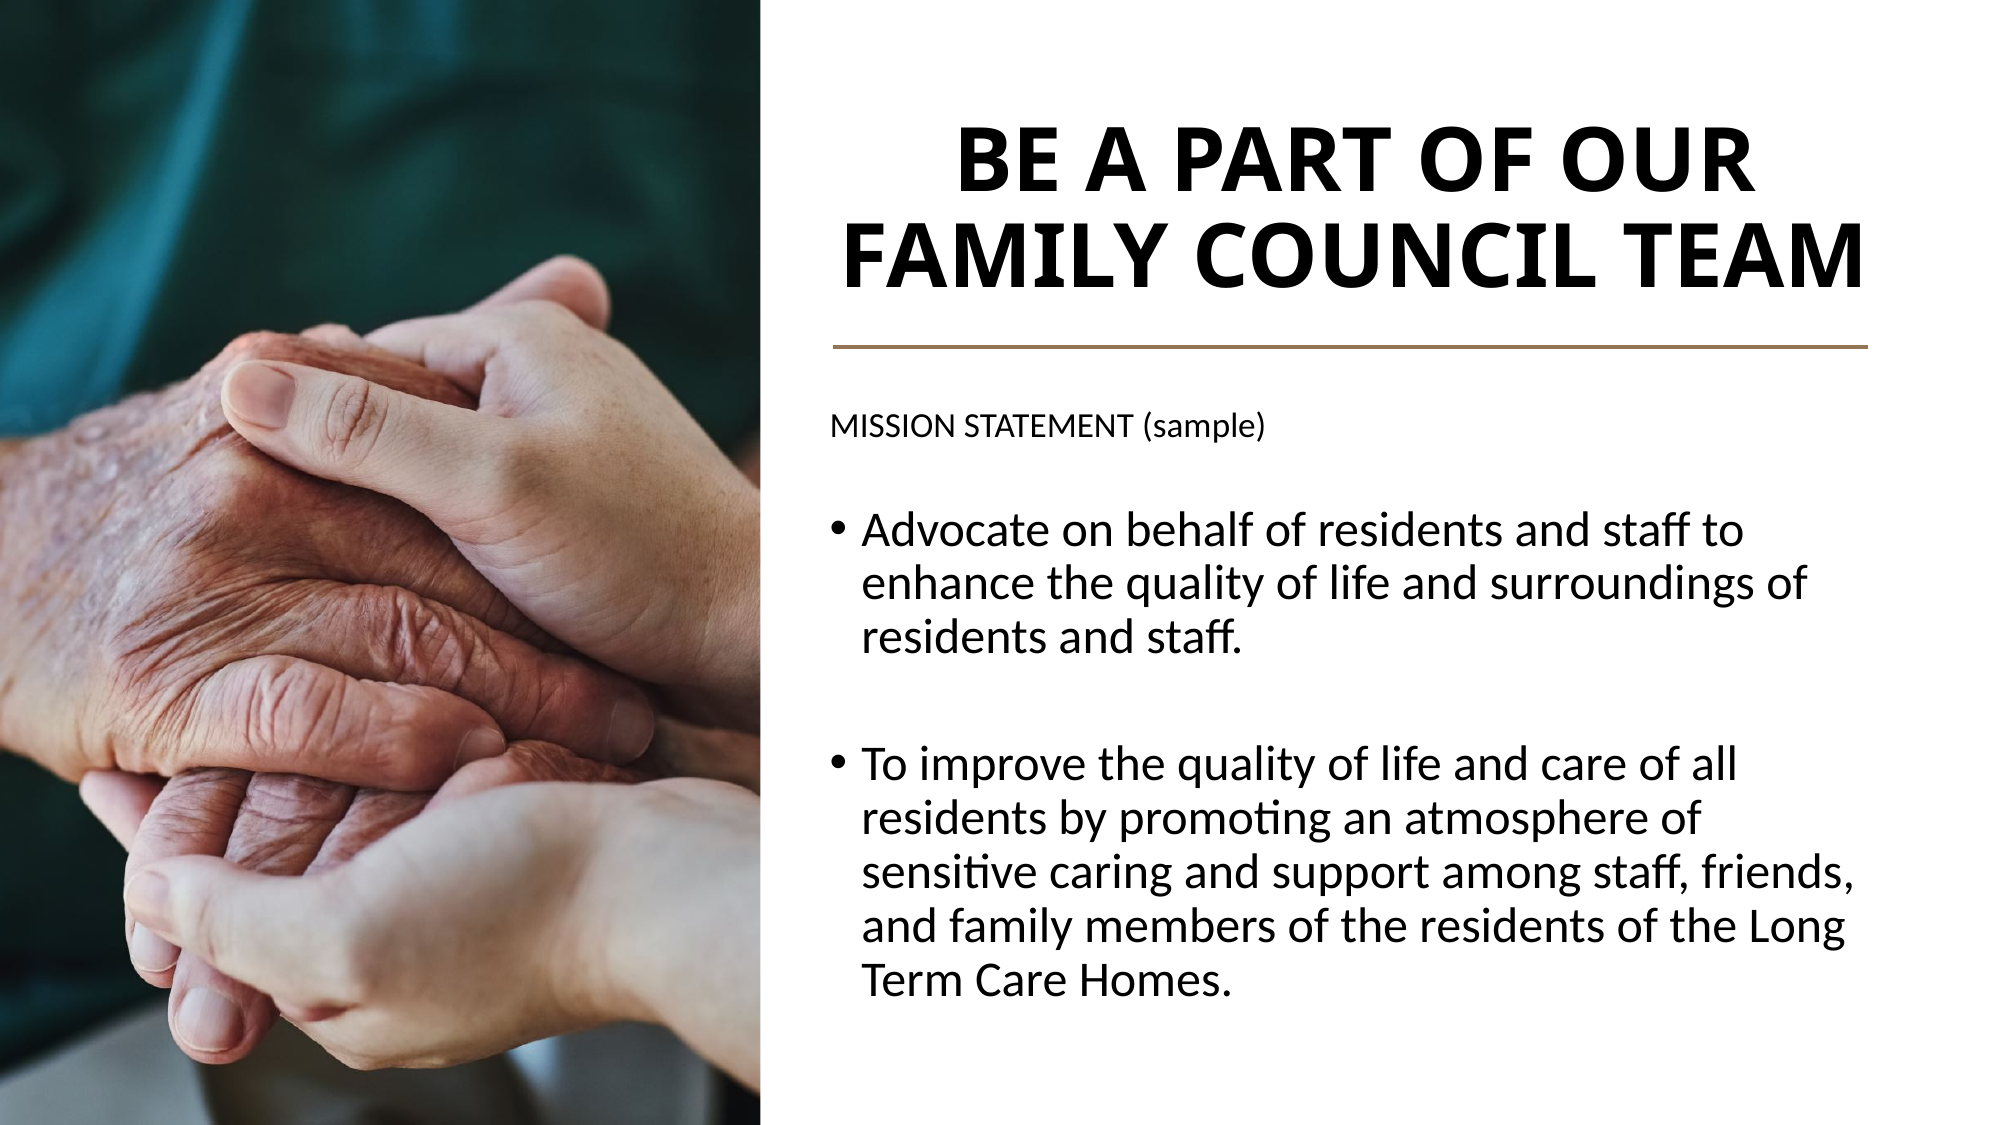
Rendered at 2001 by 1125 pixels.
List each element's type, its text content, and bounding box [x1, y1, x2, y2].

list MISSION STATEMENT (sample) Advocate on behalf of residents and staff to enhance the quality of life and surroundings of residents and staff. To improve the quality of life and care of all residents by promoting an atmosphere of sensitive caring and support among staff, friends, and family members of the residents of the Long Term Care Homes. [814, 399, 1895, 1021]
title BE A PART OF OUR FAMILY COUNCIL TEAM [814, 103, 1895, 315]
picture [0, 0, 761, 1125]
